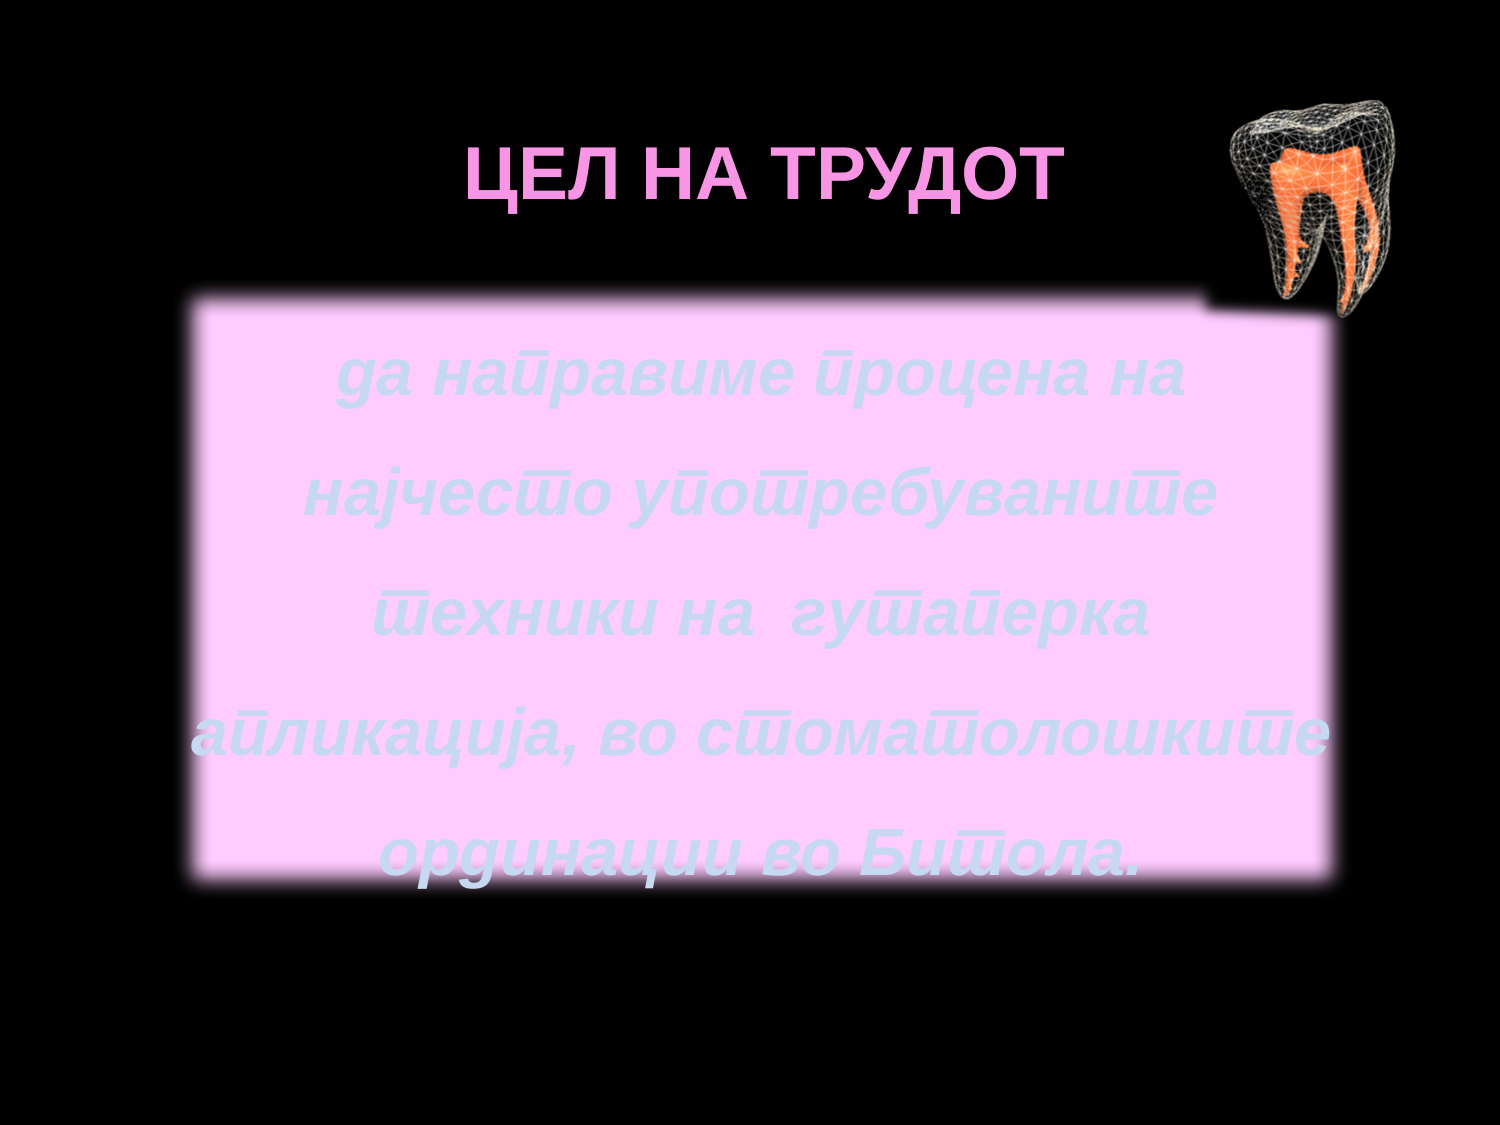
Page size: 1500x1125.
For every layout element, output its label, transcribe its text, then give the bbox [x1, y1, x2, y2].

text_box ЦЕЛ НА ТРУДОТ [448, 117, 1081, 222]
picture [1186, 66, 1459, 338]
text_box да направиме процена на најчесто употребуваните техники на гутаперка апликација, во стоматолошките ординации во Битола. [209, 315, 1315, 863]
